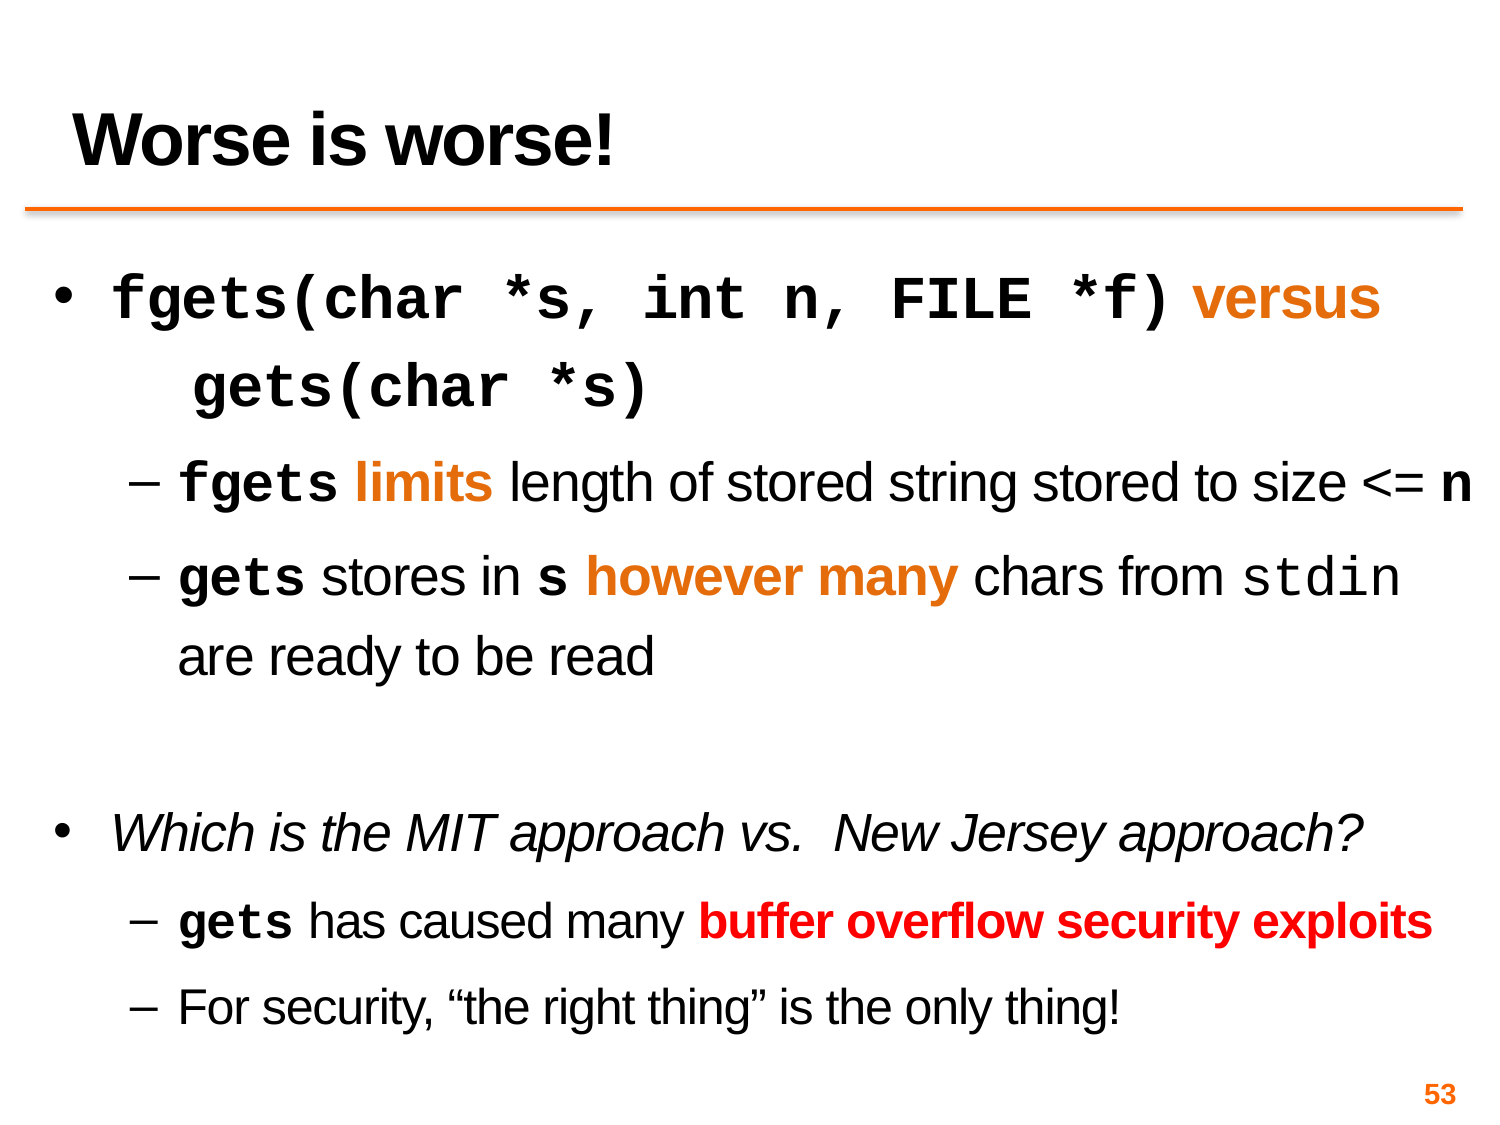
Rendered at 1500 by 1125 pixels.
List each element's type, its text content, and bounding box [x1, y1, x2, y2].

slide_number 53 [1112, 1074, 1463, 1110]
list fgets(char *s, int n, FILE *f) versus gets(char *s) fgets limits length of stored string stored to size <= n gets stores in s however many chars from stdin are ready to be read Which is the MIT approach vs. New Jersey approach? gets has caused many buffer overflow security exploits For security, “the right thing” is the only thing! [47, 237, 1491, 1125]
title Worse is worse! [57, 12, 1463, 188]
